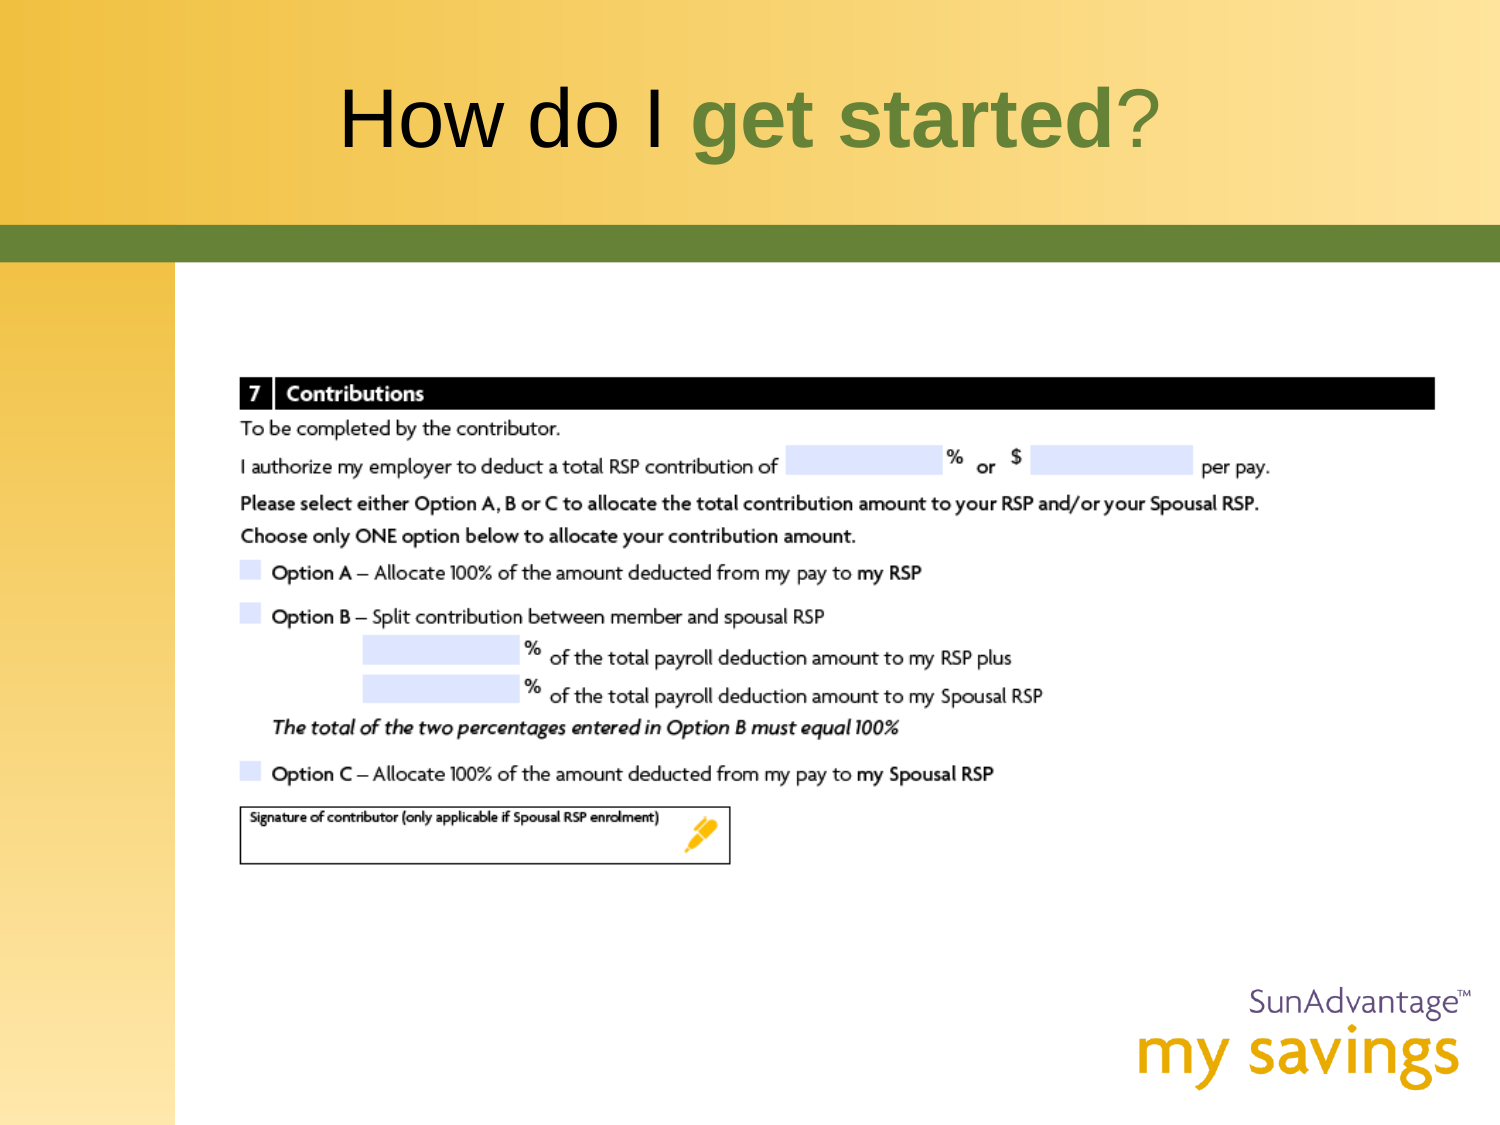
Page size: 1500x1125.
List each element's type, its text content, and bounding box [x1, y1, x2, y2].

text_box [0, 224, 1500, 263]
picture [1137, 979, 1471, 1094]
title How do I get started? [112, 50, 1388, 179]
text_box [0, 263, 175, 1125]
picture [205, 366, 1463, 876]
text_box [0, 0, 1500, 224]
